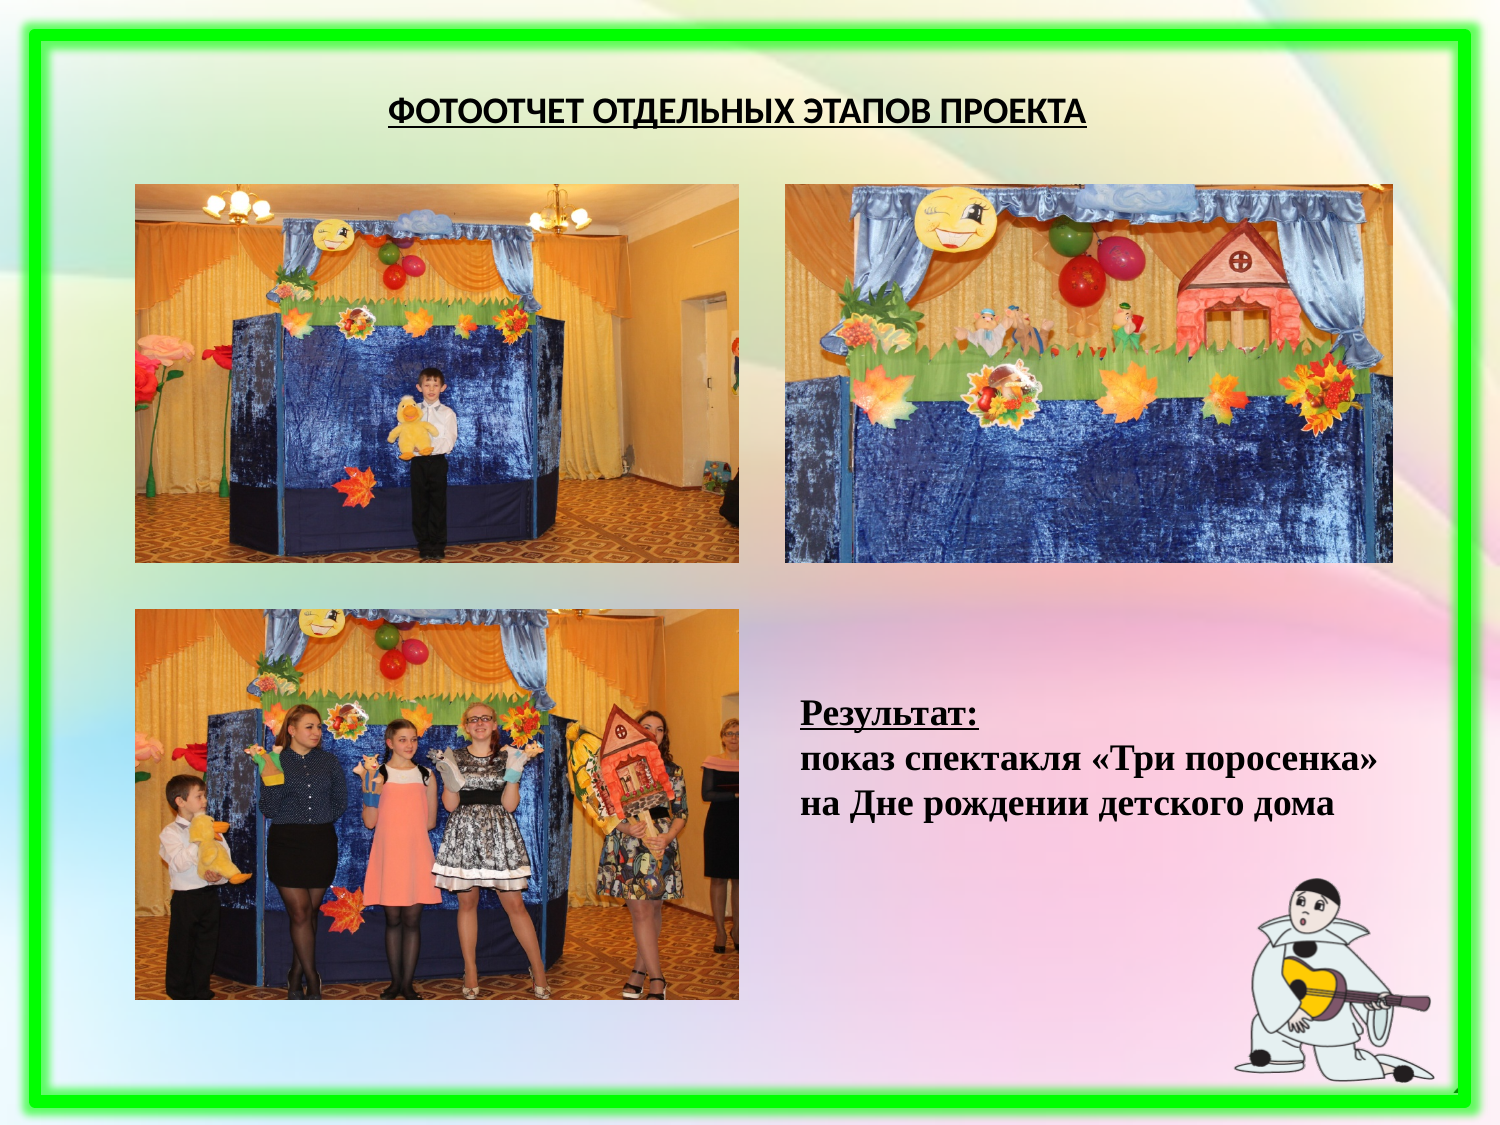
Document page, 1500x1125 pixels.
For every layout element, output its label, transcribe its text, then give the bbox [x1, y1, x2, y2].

picture [785, 184, 1393, 563]
list ФОТООТЧЕТ ОТДЕЛЬНЫХ ЭТАПОВ ПРОЕКТА [75, 78, 1400, 1005]
picture [1171, 876, 1449, 1084]
text_box Результат: показ спектакля «Три поросенка» на Дне рождении детского дома [785, 680, 1465, 876]
picture [135, 609, 739, 1000]
picture [135, 184, 739, 563]
